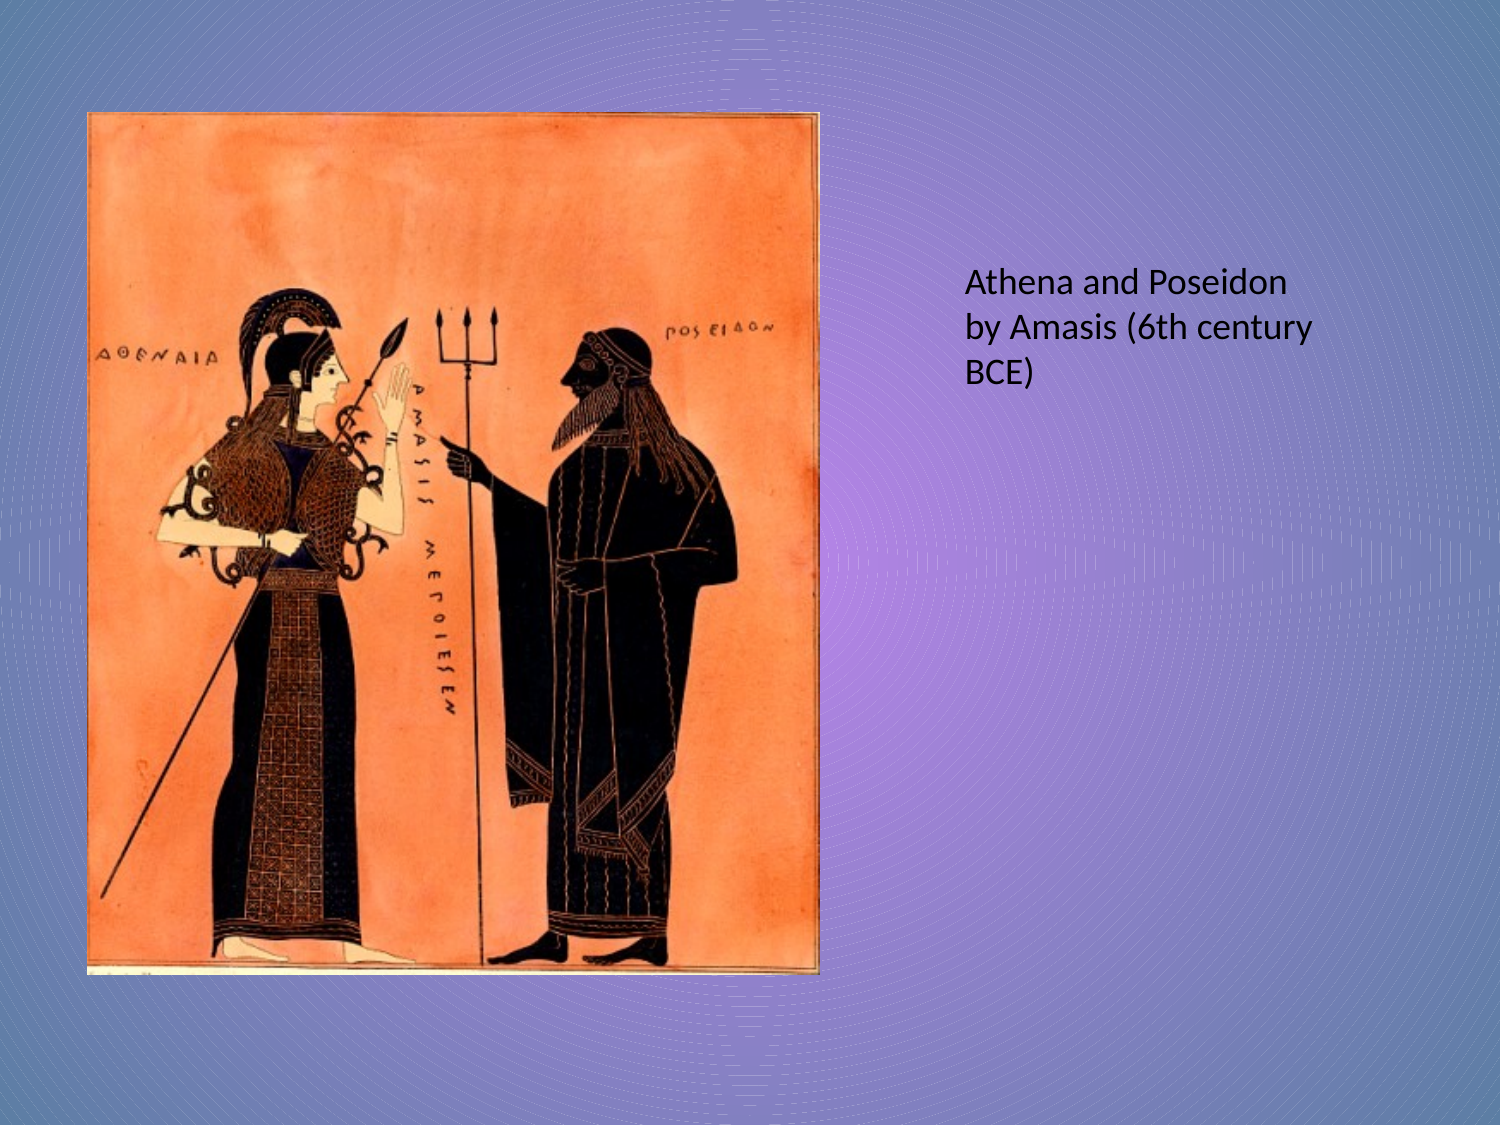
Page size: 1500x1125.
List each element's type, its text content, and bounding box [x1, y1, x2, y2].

text_box Athena and Poseidon by Amasis (6th century BCE) [949, 249, 1338, 400]
picture [87, 112, 820, 976]
